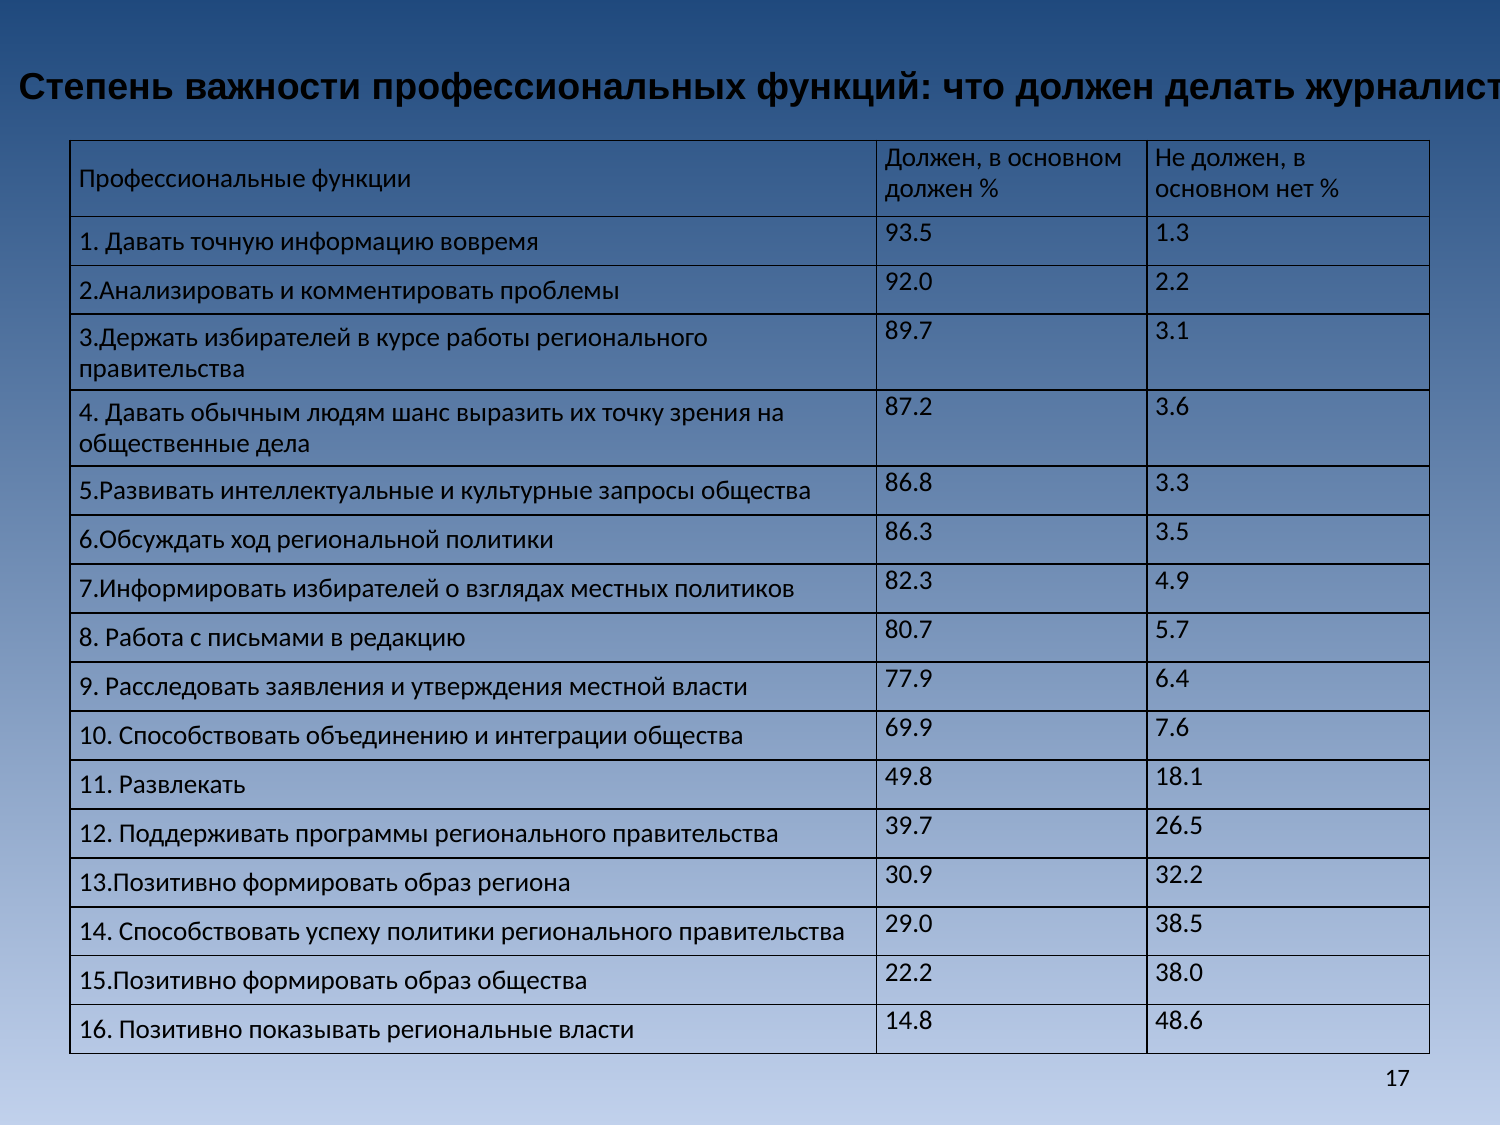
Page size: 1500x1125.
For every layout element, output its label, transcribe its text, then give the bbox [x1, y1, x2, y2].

table_cell 82.3 [877, 565, 1146, 612]
table_cell 1. Давать точную информацию вовремя [71, 217, 876, 265]
table_cell 92.0 [877, 266, 1146, 313]
table_cell 86.8 [877, 467, 1146, 514]
table_cell 13.Позитивно формировать образ региона [71, 859, 876, 906]
table_cell 3.1 [1148, 315, 1429, 389]
table_cell 3.Держать избирателей в курсе работы регионального правительства [71, 315, 876, 389]
table_cell 93.5 [877, 217, 1146, 265]
table_cell 7.Информировать избирателей о взглядах местных политиков [71, 565, 876, 612]
table_cell 22.2 [877, 956, 1146, 1004]
table_cell 2.2 [1148, 266, 1429, 313]
table_cell 6.4 [1148, 663, 1429, 710]
table_cell 49.8 [877, 761, 1146, 808]
table_cell 80.7 [877, 614, 1146, 661]
text_box Степень важности профессиональных функций: что должен делать журналист [3, 54, 1500, 115]
table_cell 26.5 [1148, 810, 1429, 857]
table_cell 38.5 [1148, 908, 1429, 955]
table_header Должен, в основном должен % [877, 141, 1146, 216]
table_cell 8. Работа с письмами в редакцию [71, 614, 876, 661]
table_cell 12. Поддерживать программы регионального правительства [71, 810, 876, 857]
table_cell 87.2 [877, 391, 1146, 465]
table_cell 5.Развивать интеллектуальные и культурные запросы общества [71, 467, 876, 514]
table_cell 16. Позитивно показывать региональные власти [71, 1005, 876, 1053]
table_cell 3.6 [1148, 391, 1429, 465]
table_cell 29.0 [877, 908, 1146, 955]
table_cell 48.6 [1148, 1005, 1429, 1053]
table_cell 15.Позитивно формировать образ общества [71, 956, 876, 1004]
table_cell 14. Способствовать успеху политики регионального правительства [71, 908, 876, 955]
table_cell 9. Расследовать заявления и утверждения местной власти [71, 663, 876, 710]
table_cell 86.3 [877, 516, 1146, 563]
table_cell 1.3 [1148, 217, 1429, 265]
table_cell 11. Развлекать [71, 761, 876, 808]
text_box 17 [1074, 1054, 1425, 1100]
table_cell 3.5 [1148, 516, 1429, 563]
table_cell 14.8 [877, 1005, 1146, 1053]
table_cell 3.3 [1148, 467, 1429, 514]
table_cell 2.Анализировать и комментировать проблемы [71, 266, 876, 313]
table_header Профессиональные функции [71, 141, 876, 216]
table_cell 77.9 [877, 663, 1146, 710]
table_cell 69.9 [877, 712, 1146, 759]
table_header Не должен, в основном нет % [1148, 141, 1429, 216]
table_cell 30.9 [877, 859, 1146, 906]
table_cell 5.7 [1148, 614, 1429, 661]
table_cell 38.0 [1148, 956, 1429, 1004]
table_cell 10. Способствовать объединению и интеграции общества [71, 712, 876, 759]
table_cell 18.1 [1148, 761, 1429, 808]
table_cell 32.2 [1148, 859, 1429, 906]
table_cell 4. Давать обычным людям шанс выразить их точку зрения на общественные дела [71, 391, 876, 465]
table_cell 4.9 [1148, 565, 1429, 612]
table_cell 6.Обсуждать ход региональной политики [71, 516, 876, 563]
table_cell 7.6 [1148, 712, 1429, 759]
table_cell 89.7 [877, 315, 1146, 389]
table_cell 39.7 [877, 810, 1146, 857]
